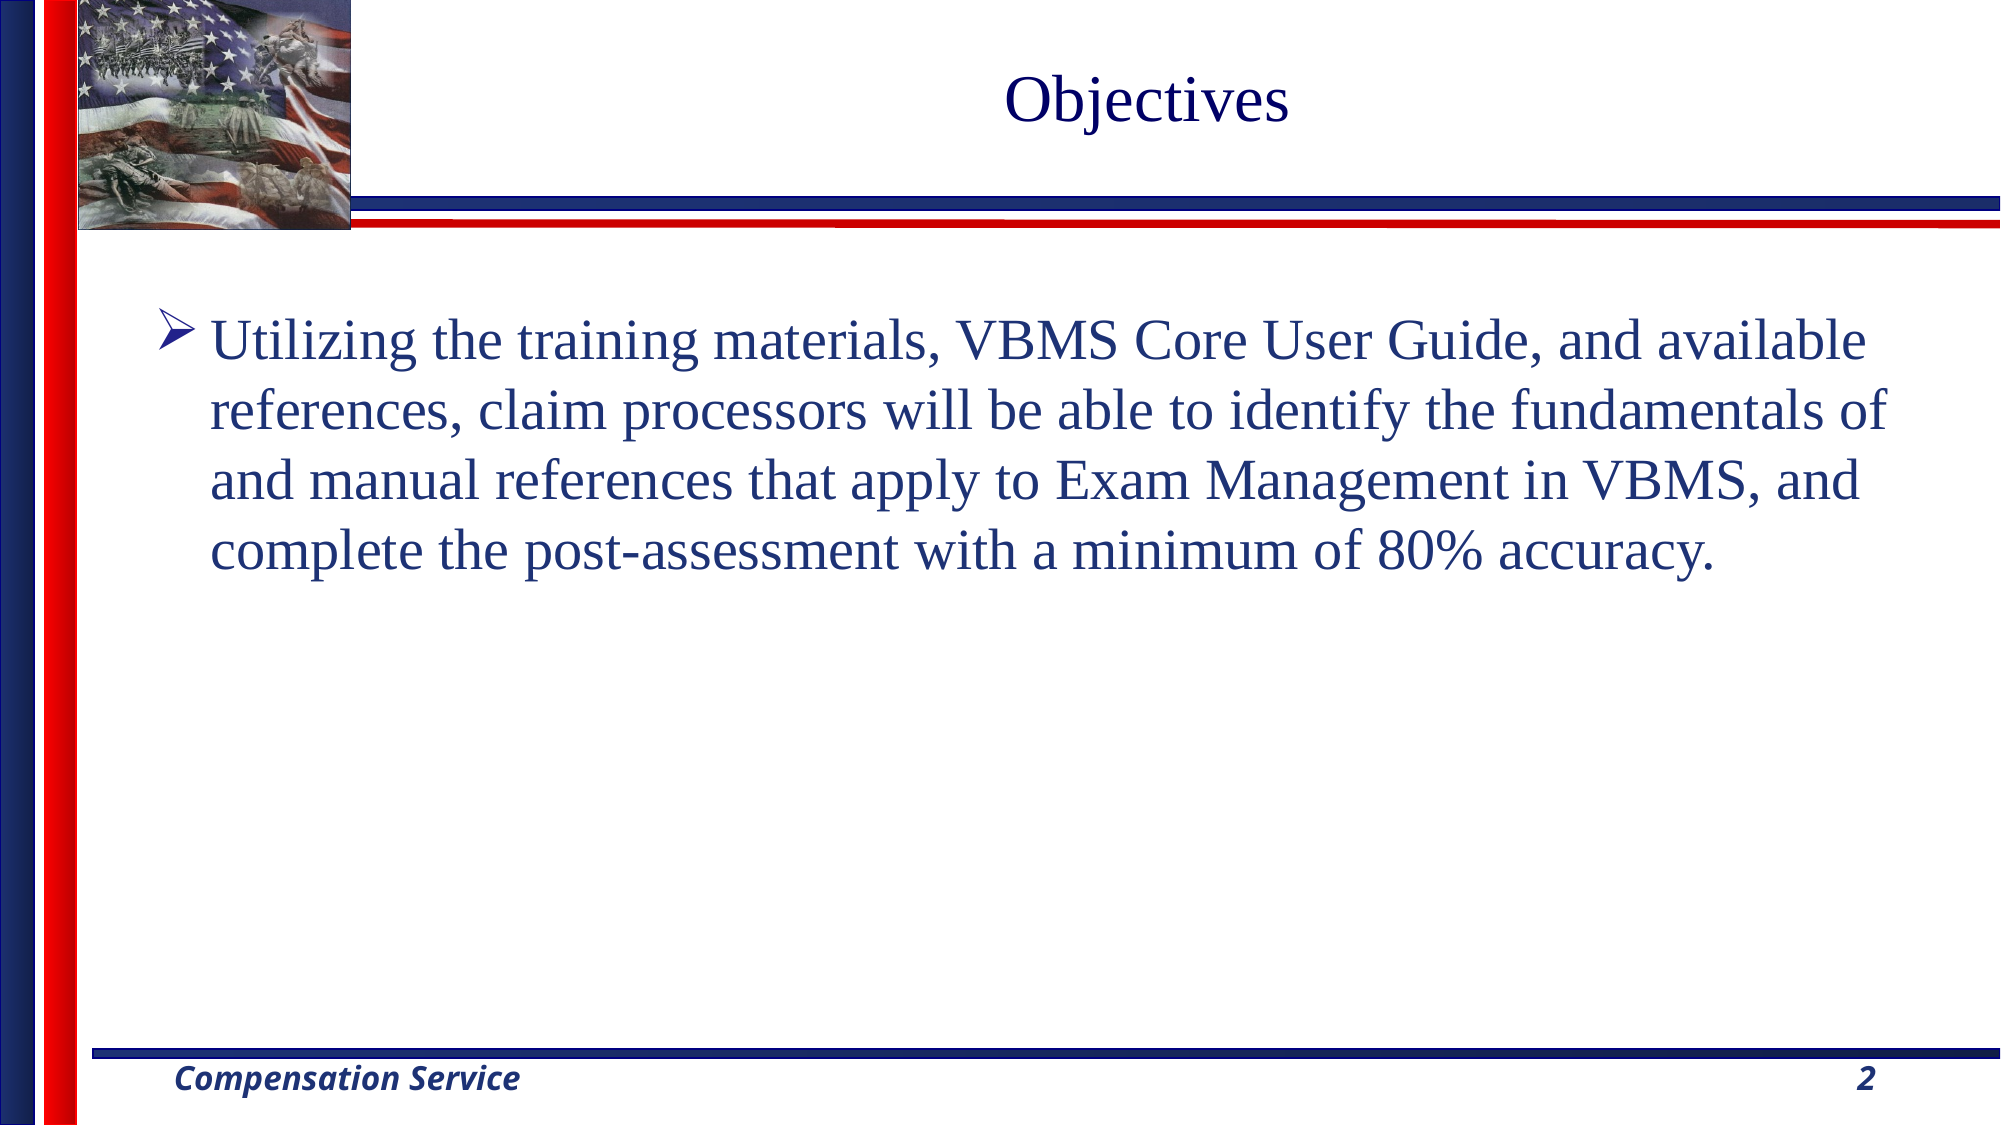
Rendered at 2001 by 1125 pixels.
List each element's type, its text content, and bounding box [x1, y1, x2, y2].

title Objectives [350, 0, 1946, 190]
list Utilizing the training materials, VBMS Core User Guide, and available references, claim processors will be able to identify the fundamentals of and manual references that apply to Exam Management in VBMS, and complete the post-assessment with a minimum of 80% accuracy. [138, 293, 1935, 993]
picture [78, 0, 351, 230]
slide_number 2 [1733, 1042, 2000, 1118]
